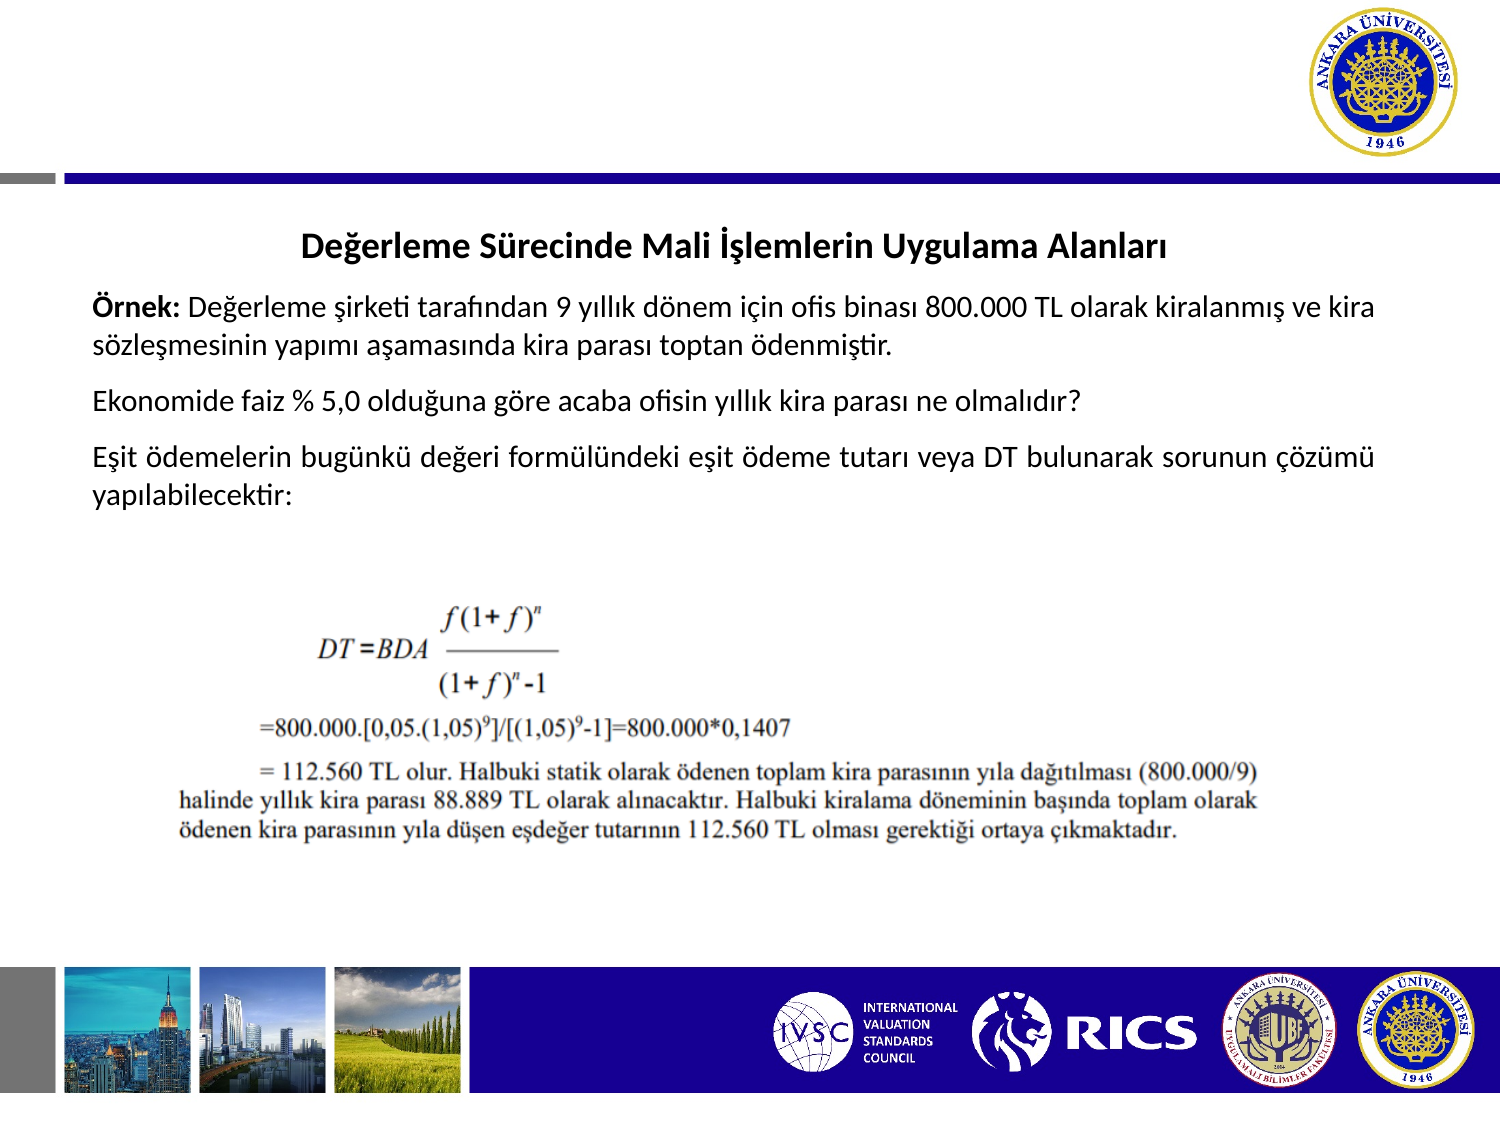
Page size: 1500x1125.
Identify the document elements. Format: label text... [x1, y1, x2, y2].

picture [0, 0, 1500, 1125]
text_box Değerleme Sürecinde Mali İşlemlerin Uygulama Alanları [213, 213, 1257, 274]
text_box Örnek: Değerleme şirketi tarafından 9 yıllık dönem için ofis binası 800.000 TL olarak kiralanmış ve kira sözleşmesinin yapımı aşamasında kira parası toptan ödenmiştir. Ekonomide faiz % 5,0 olduğuna göre acaba ofisin yıllık kira parası ne olmalıdır? Eşit ödemelerin bugünkü değeri formülündeki eşit ödeme tutarı veya DT bulunarak sorunun çözümü yapılabilecektir: [77, 279, 1392, 566]
